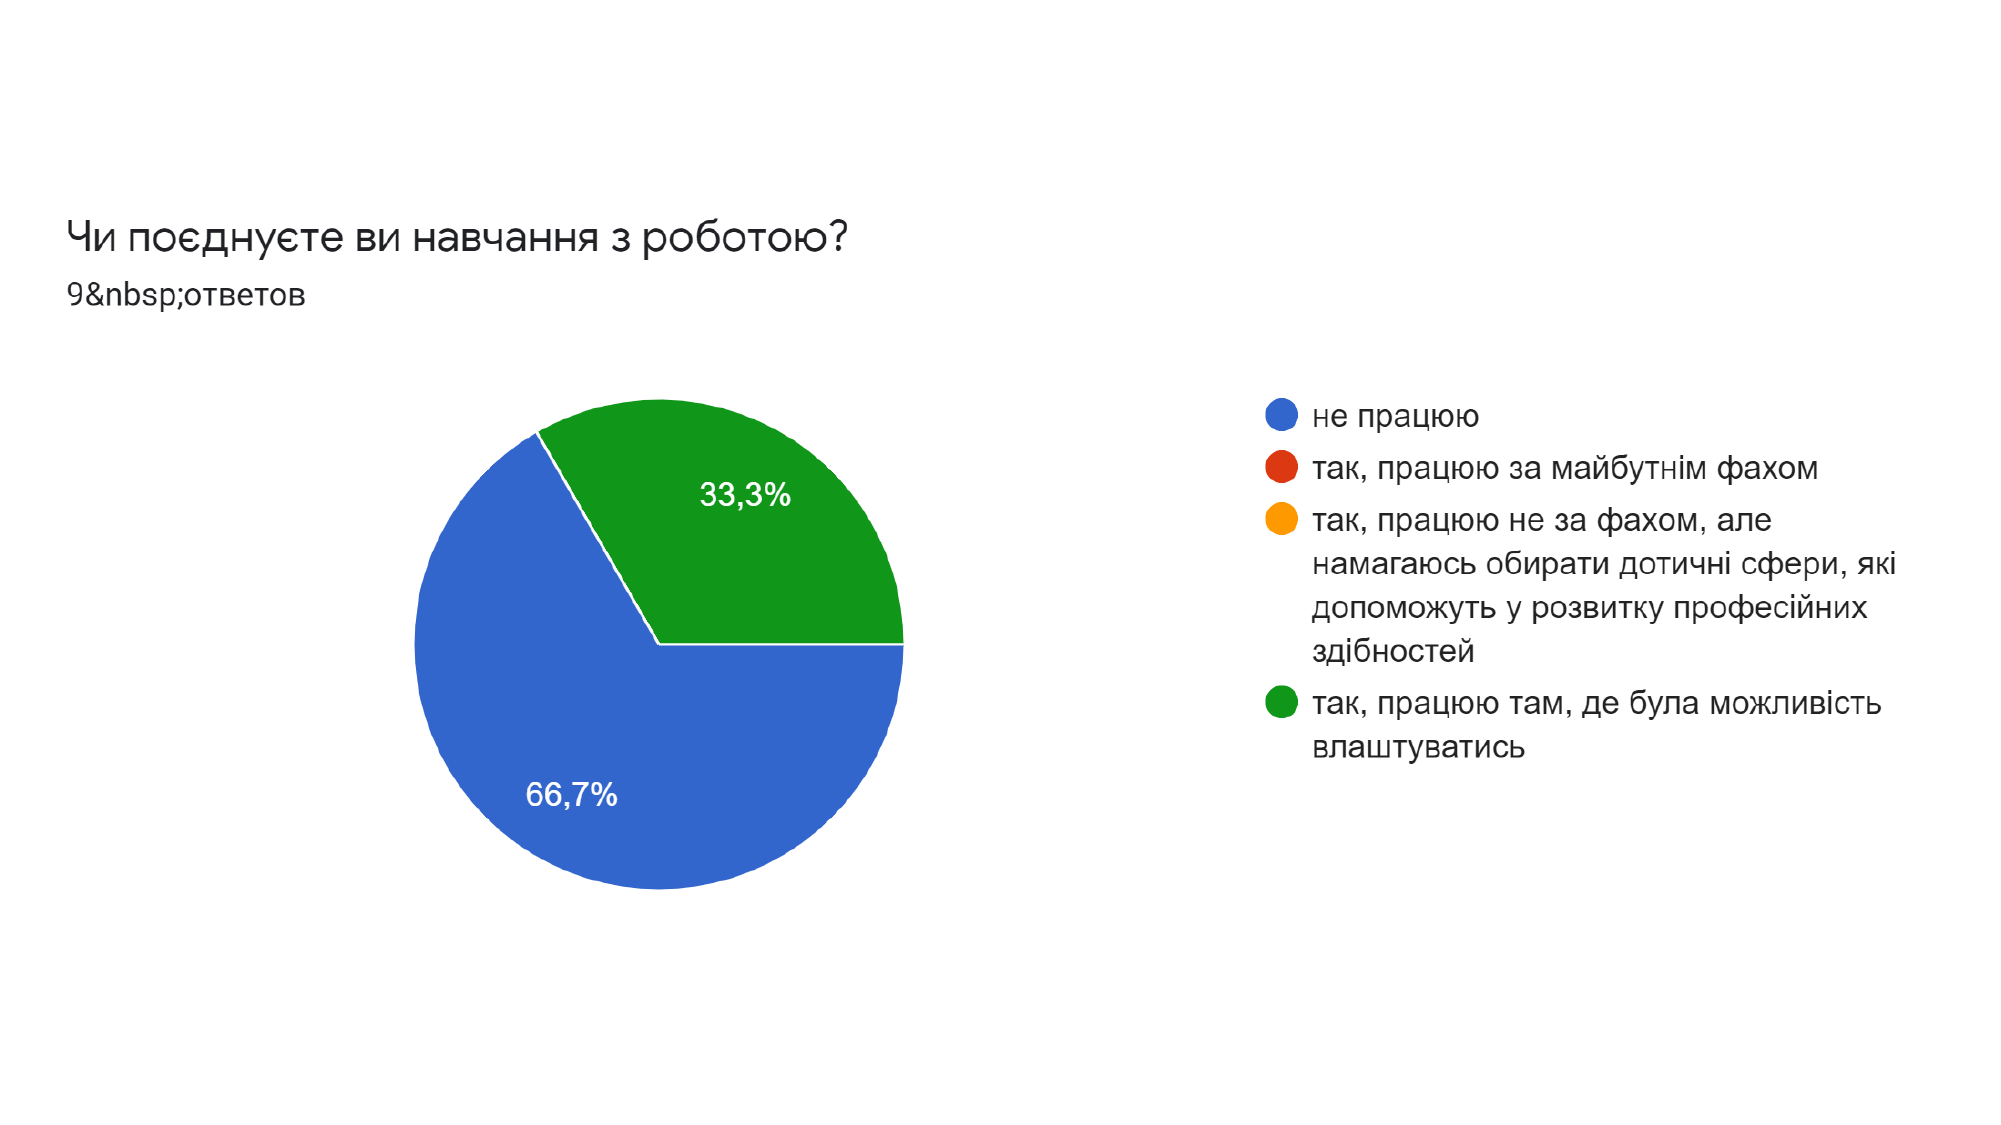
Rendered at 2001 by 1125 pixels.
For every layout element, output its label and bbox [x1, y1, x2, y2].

picture [0, 141, 2000, 984]
